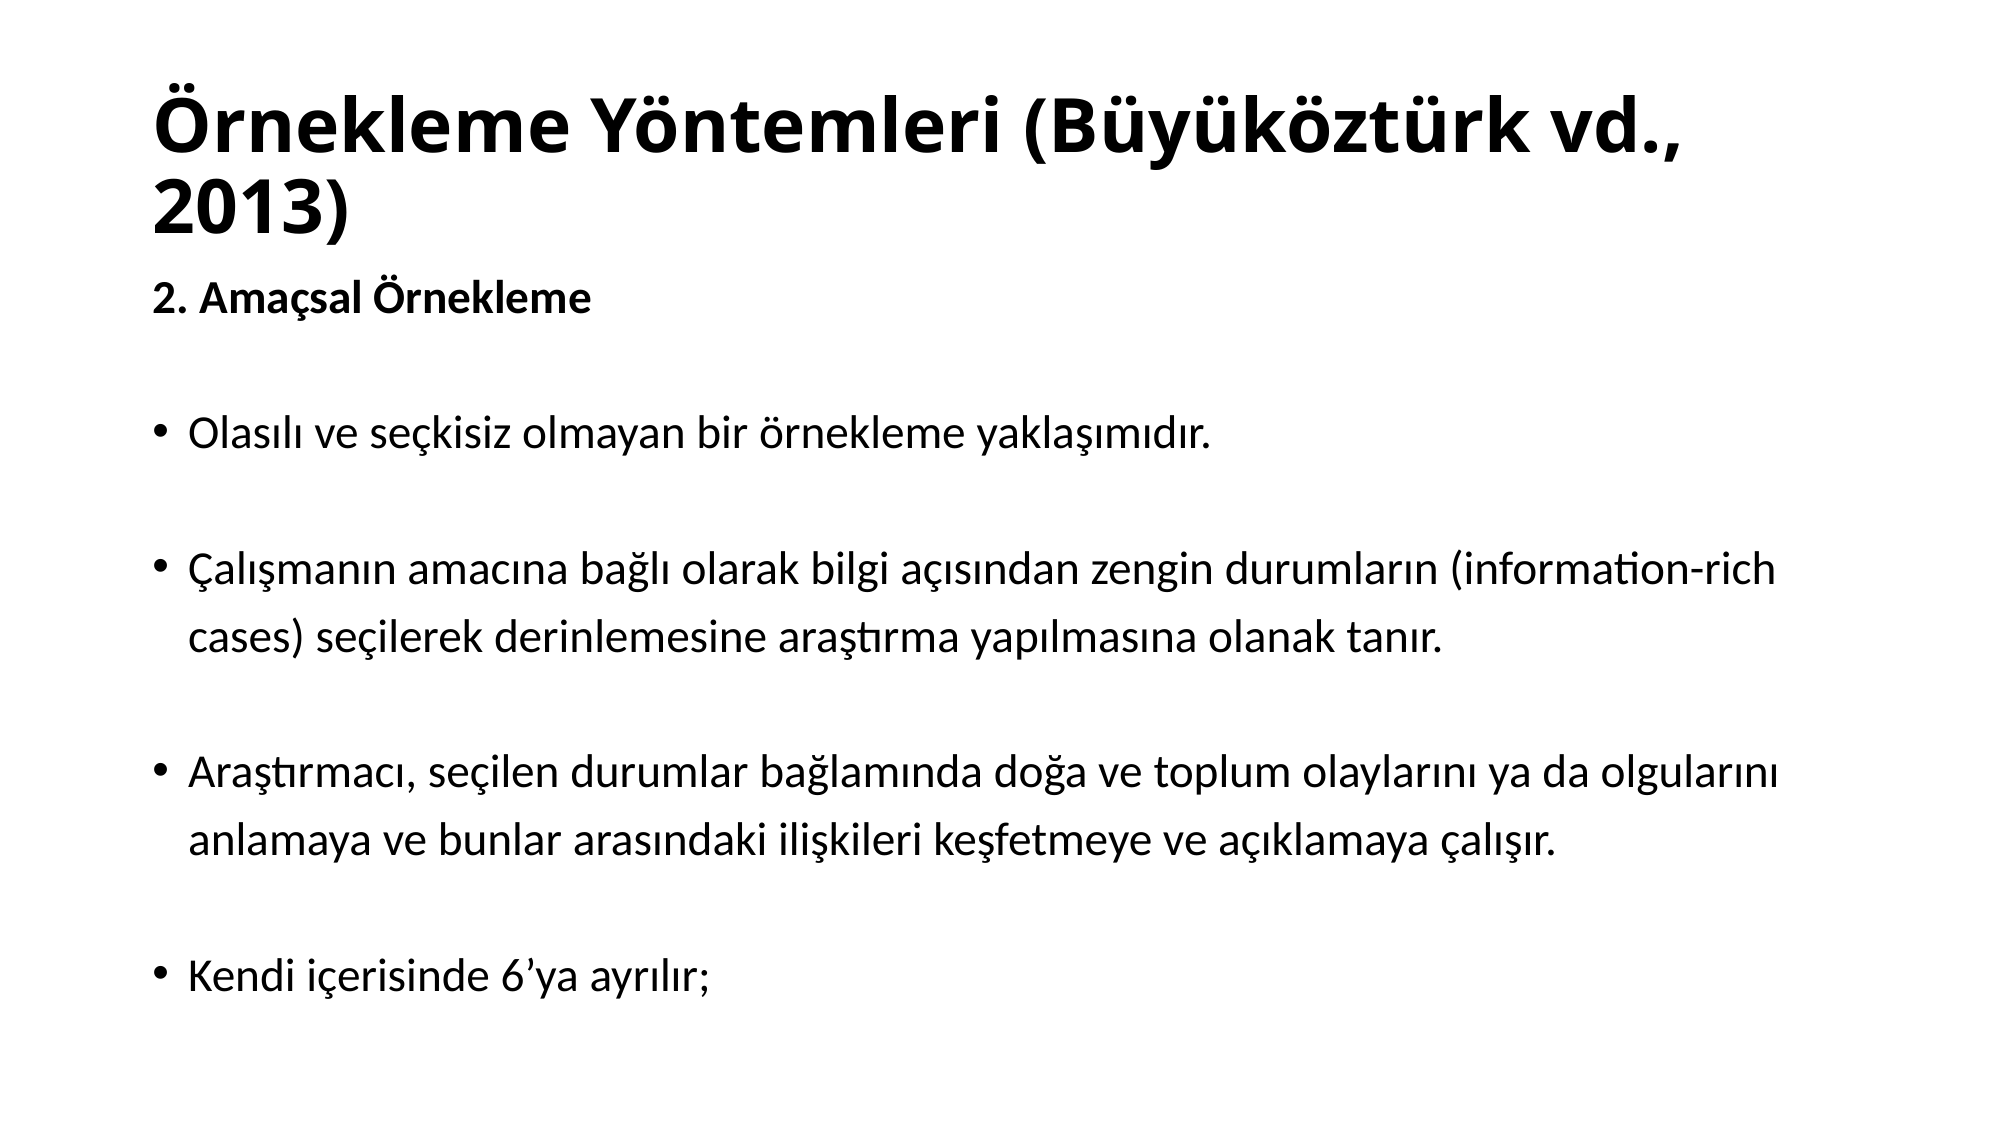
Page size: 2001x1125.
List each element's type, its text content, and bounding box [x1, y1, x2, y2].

list 2. Amaçsal Örnekleme Olasılı ve seçkisiz olmayan bir örnekleme yaklaşımıdır. Çalışmanın amacına bağlı olarak bilgi açısından zengin durumların (information-rich cases) seçilerek derinlemesine araştırma yapılmasına olanak tanır. Araştırmacı, seçilen durumlar bağlamında doğa ve toplum olaylarını ya da olgularını anlamaya ve bunlar arasındaki ilişkileri keşfetmeye ve açıklamaya çalışır. Kendi içerisinde 6’ya ayrılır; [137, 247, 1863, 1014]
title Örnekleme Yöntemleri (Büyüköztürk vd., 2013) [137, 59, 1863, 247]
